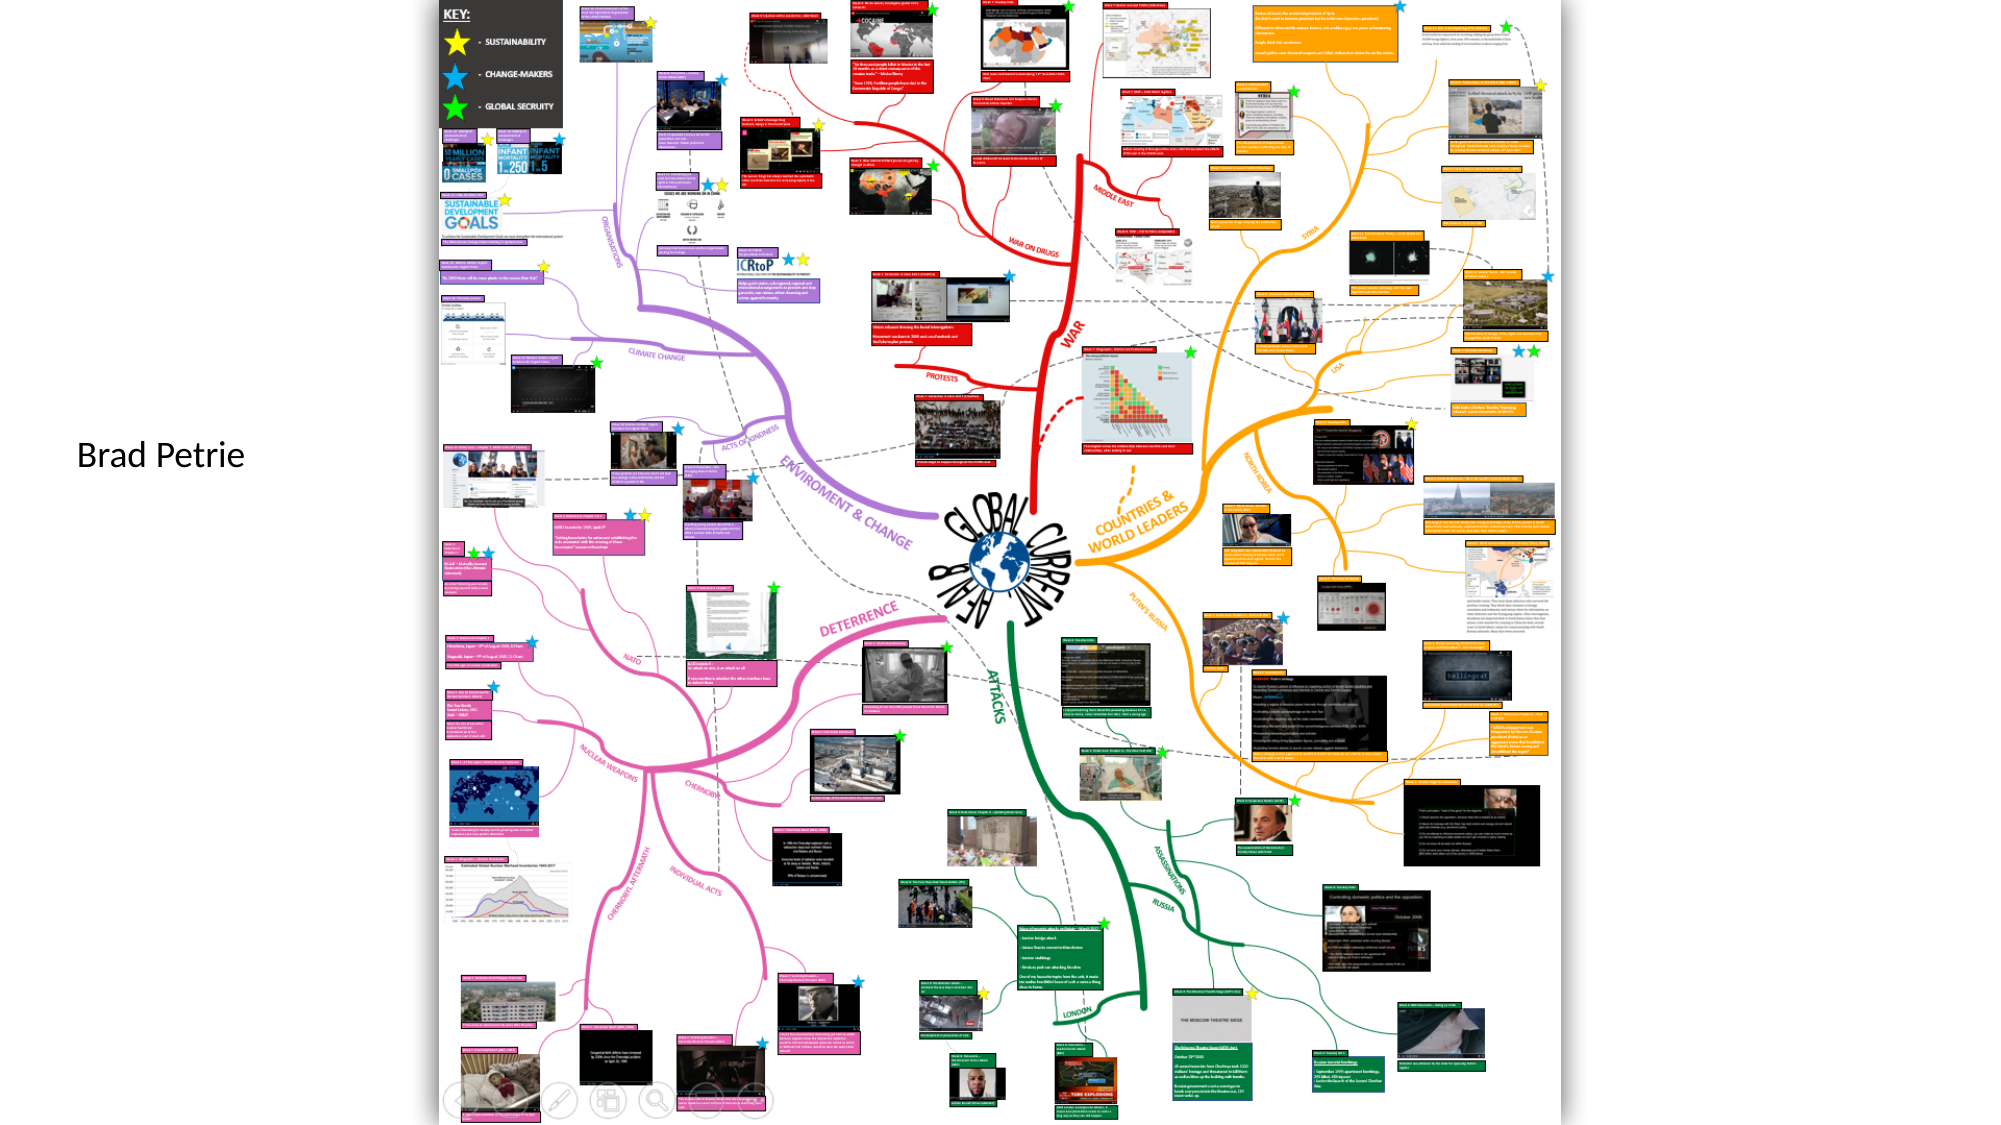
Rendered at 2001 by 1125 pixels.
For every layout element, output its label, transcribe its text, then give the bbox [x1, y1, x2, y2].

text_box Brad Petrie [62, 422, 348, 483]
picture [439, 0, 1561, 1125]
